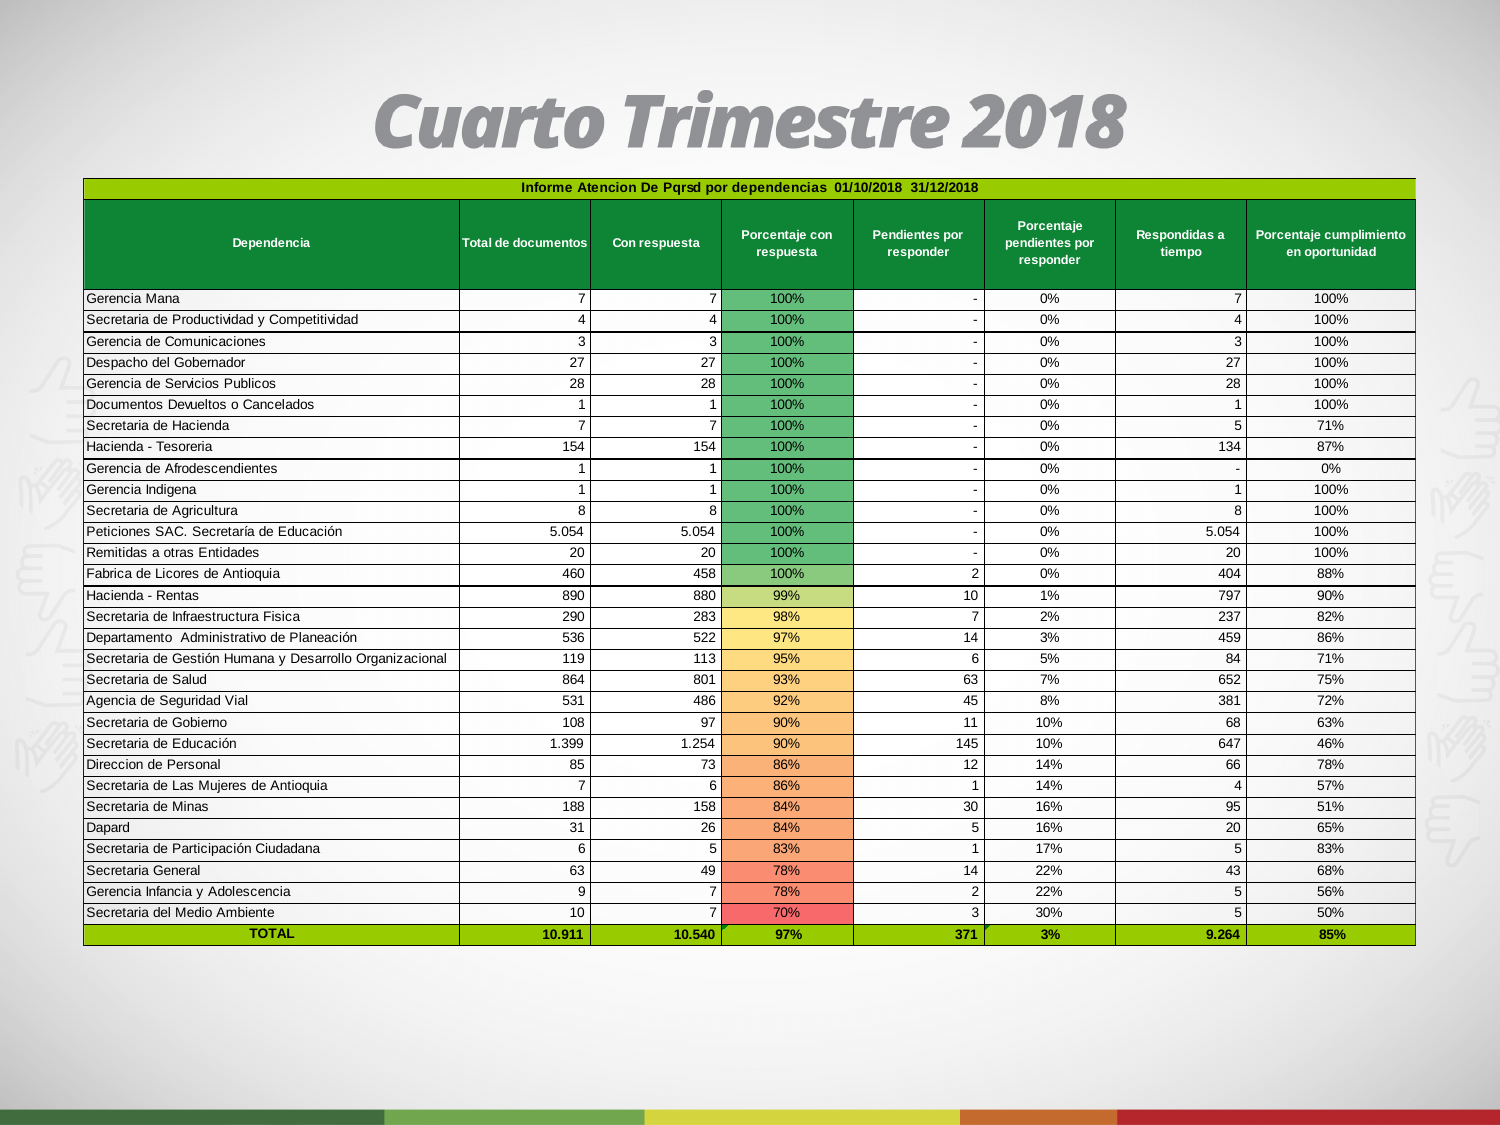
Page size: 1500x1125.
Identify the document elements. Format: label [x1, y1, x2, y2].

text_box [83, 178, 1417, 947]
picture [0, 0, 1500, 1125]
